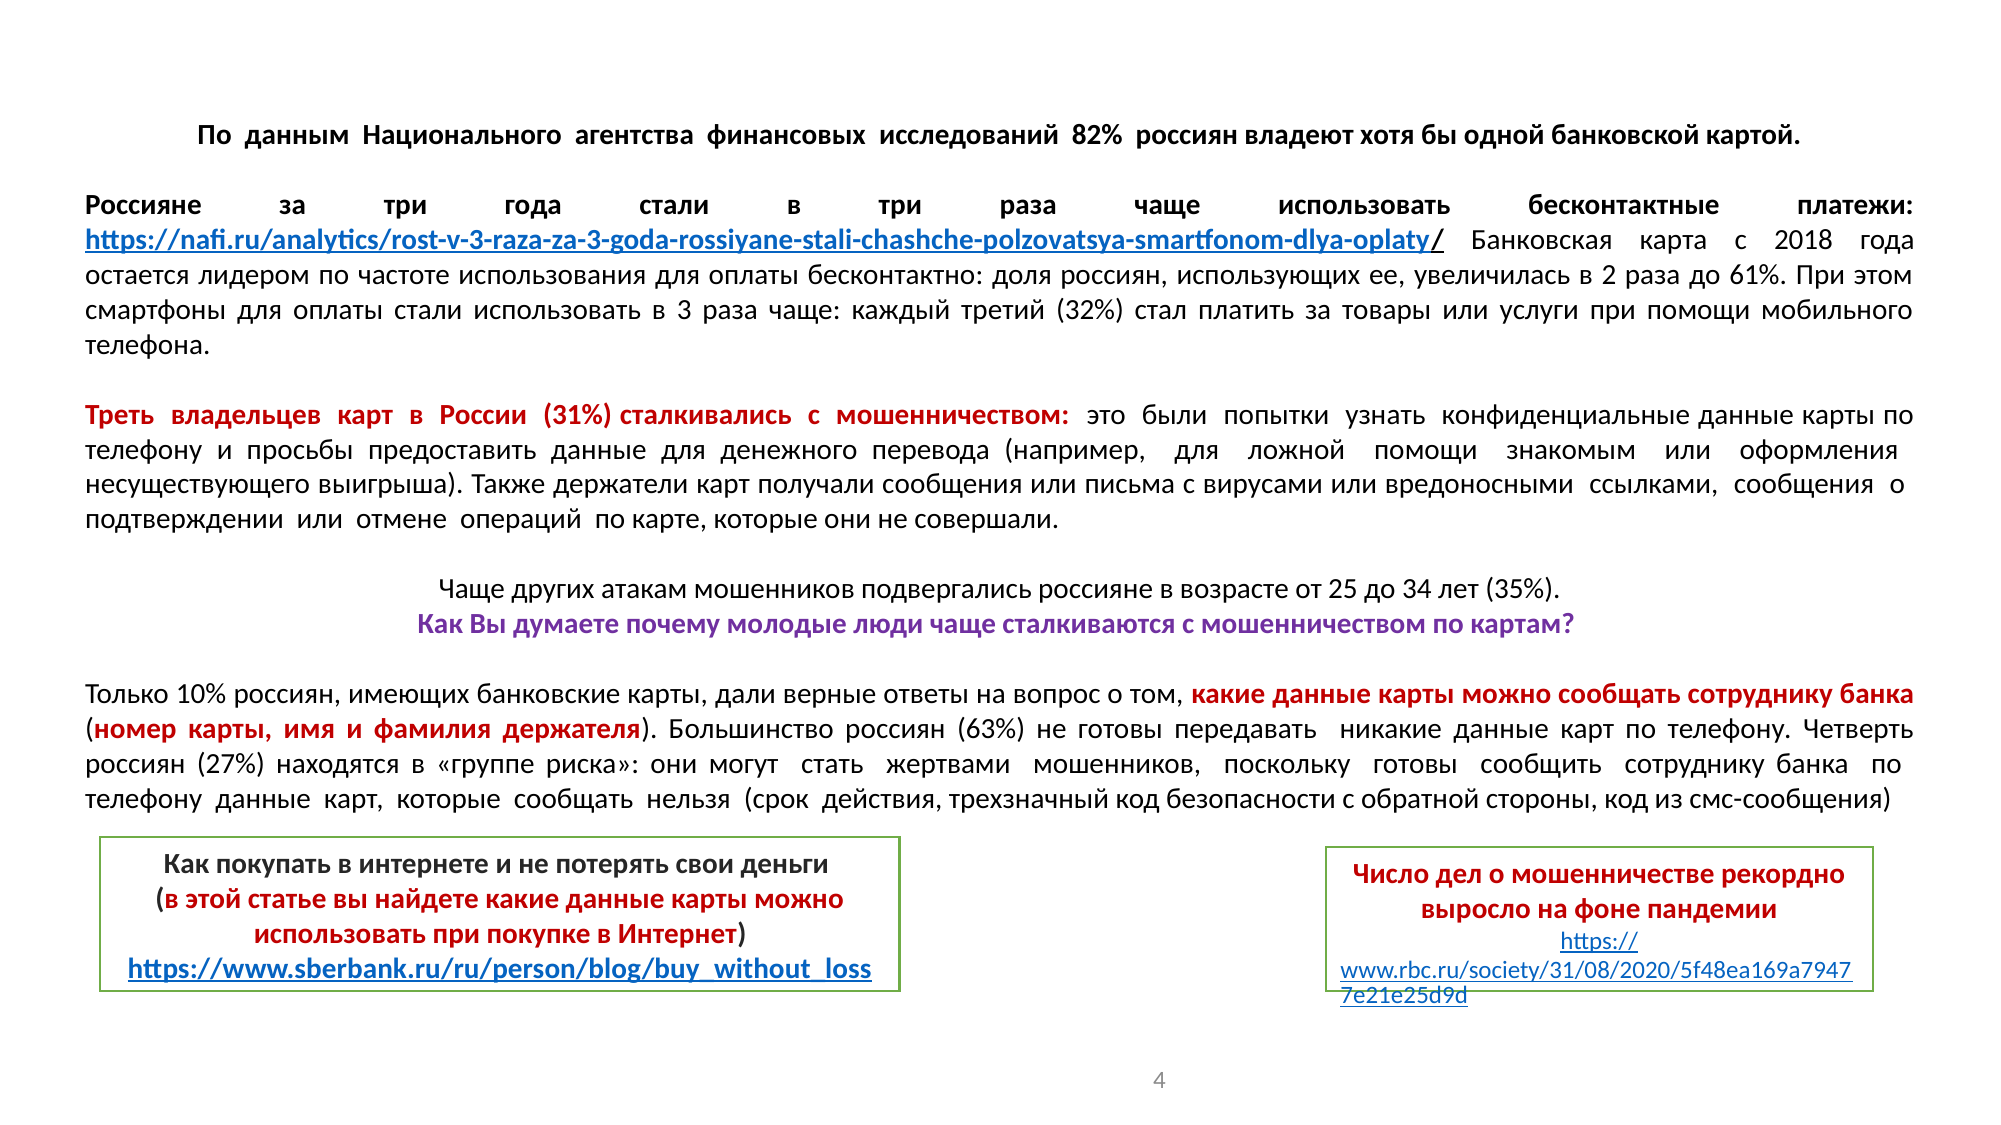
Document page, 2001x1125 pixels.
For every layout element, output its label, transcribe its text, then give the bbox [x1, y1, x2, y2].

slide_number 4 [1133, 1058, 1186, 1097]
text_box Число дел о мошенничестве рекордно выросло на фоне пандемии https://www.rbc.ru/society/31/08/2020/5f48ea169a79477e21e25d9d [1325, 846, 1874, 992]
text_box По данным Национального агентства финансовых исследований 82% россиян владеют хотя бы одной банковской картой. Россияне за три года стали в три раза чаще использовать бесконтактные платежи: https://nafi.ru/analytics/rost-v-3-raza-za-3-goda-rossiyane-stali-chashche-polzovatsya-smartfonom-dlya-oplaty/ Банковская карта с 2018 года остается лидером по частоте использования для оплаты бесконтактно: доля россиян, использующих ее, увеличилась в 2 раза до 61%. При этом смартфоны для оплаты стали использовать в 3 раза чаще: каждый третий (32%) стал платить за товары или услуги при помощи мобильного телефона. Треть владельцев карт в России (31%) сталкивались с мошенничеством: это были попытки узнать конфиденциальные данные карты по телефону и просьбы предоставить данные для денежного перевода (например, для ложной помощи знакомым или оформления несуществующего выигрыша). Также держатели карт получали сообщения или письма с вирусами или вредоносными ссылками, сообщения о подтверждении или отмене операций по карте, которые они не совершали. Чаще других атакам мошенников подвергались россияне в возрасте от 25 до 34 лет (35%). Как Вы думаете почему молодые люди чаще сталкиваются с мошенничеством по картам? Только 10% россиян, имеющих банковские карты, дали верные ответы на вопрос о том, какие данные карты можно сообщать сотруднику банка (номер карты, имя и фамилия держателя). Большинство россиян (63%) не готовы передавать никакие данные карт по телефону. Четверть россиян (27%) находятся в «группе риска»: они могут стать жертвами мошенников, поскольку готовы сообщить сотруднику банка по телефону данные карт, которые сообщать нельзя (срок действия, трехзначный код безопасности с обратной стороны, код из смс-сообщения) [70, 107, 1930, 822]
text_box Как покупать в интернете и не потерять свои деньги (в этой статье вы найдете какие данные карты можно использовать при покупке в Интернет) https://www.sberbank.ru/ru/person/blog/buy_without_loss [99, 836, 901, 992]
